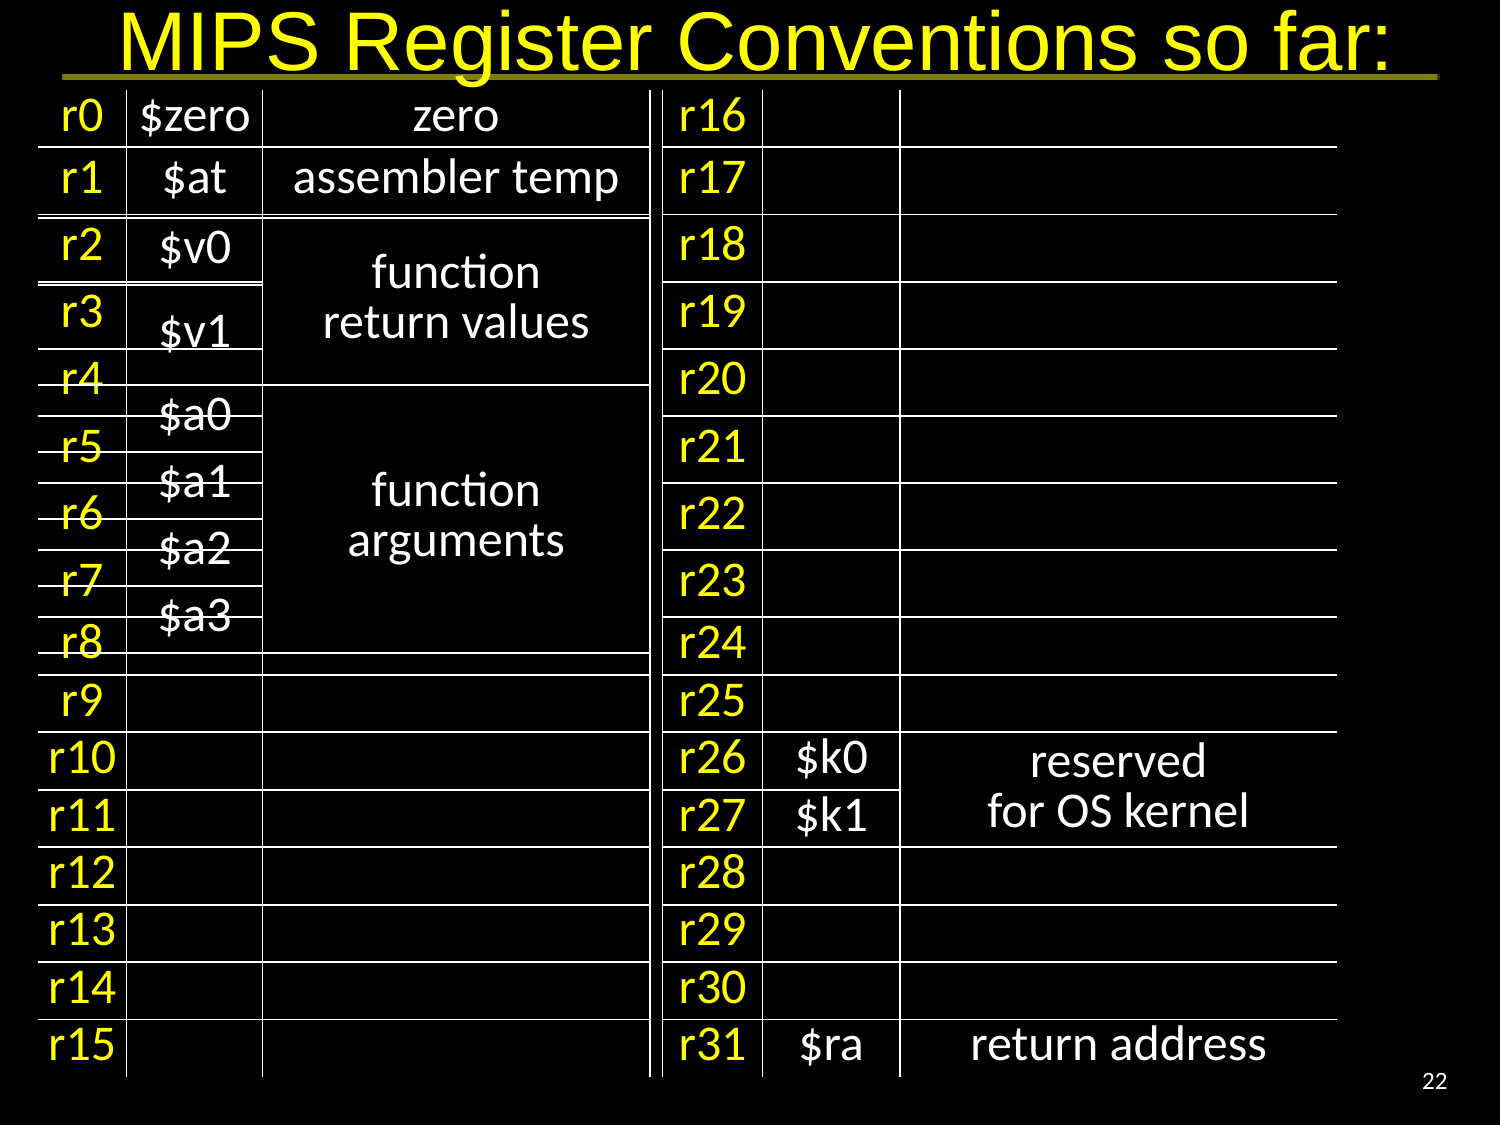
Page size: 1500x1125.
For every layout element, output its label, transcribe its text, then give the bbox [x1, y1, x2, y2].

table_cell [127, 654, 262, 674]
table_cell r21 [663, 417, 762, 482]
table_cell r18 [663, 215, 762, 281]
table_cell $a2 [127, 520, 262, 585]
table_cell [263, 906, 649, 961]
table_cell [263, 676, 649, 731]
table_cell [901, 676, 1337, 731]
table_cell [763, 417, 899, 482]
table_cell assembler temp [263, 148, 649, 214]
table_cell [38, 587, 126, 652]
table_cell [38, 453, 126, 518]
table_cell [127, 906, 262, 961]
table_cell $k1 [763, 791, 899, 846]
table_cell r28 [663, 848, 762, 904]
table_cell [127, 676, 262, 731]
table_cell r31 [663, 1020, 762, 1077]
table_cell [763, 484, 899, 549]
table_header $zero [127, 90, 262, 146]
table_header $v0 [127, 219, 262, 284]
table_header function return values [263, 219, 649, 384]
table_cell [127, 963, 262, 1019]
table_cell [763, 848, 899, 904]
table_cell [763, 283, 899, 348]
table_cell [901, 963, 1337, 1019]
table_cell [263, 654, 649, 674]
table_cell r24 [663, 618, 762, 674]
table_header zero [263, 90, 649, 146]
table_cell [901, 618, 1337, 674]
table_cell r15 [38, 1020, 126, 1077]
table_cell [763, 350, 899, 415]
table_cell r10 [38, 733, 126, 789]
table_cell [901, 906, 1337, 961]
table_header [901, 90, 1337, 146]
table_cell [763, 676, 899, 731]
table_cell [127, 848, 262, 904]
table_cell r22 [663, 484, 762, 549]
table_cell r17 [663, 148, 762, 214]
table_cell $ra [763, 1020, 899, 1077]
table_cell [901, 848, 1337, 904]
table_header r0 [38, 90, 126, 146]
table_cell [38, 386, 126, 451]
table_cell [263, 1020, 649, 1077]
table_cell [127, 733, 262, 789]
table_cell r23 [663, 551, 762, 616]
table_cell [127, 1020, 262, 1077]
picture [62, 75, 1440, 80]
table_cell r25 [663, 676, 762, 731]
table_cell [763, 618, 899, 674]
table_cell [901, 350, 1337, 415]
title MIPS Register Conventions so far: [50, 0, 1463, 75]
table_cell [901, 283, 1337, 348]
table_cell $a3 [127, 587, 262, 652]
table_cell r13 [38, 906, 126, 961]
table_cell [901, 148, 1337, 214]
table_cell r19 [663, 283, 762, 348]
table_cell [263, 791, 649, 846]
table_cell [763, 963, 899, 1019]
table_cell r30 [663, 963, 762, 1019]
table_cell reserved for OS kernel [901, 733, 1337, 846]
table_cell [763, 148, 899, 214]
table_cell $at [127, 148, 262, 214]
table_cell [901, 417, 1337, 482]
table_cell [263, 963, 649, 1019]
table_cell [38, 286, 126, 384]
table_cell return address [901, 1020, 1337, 1077]
table_cell [763, 906, 899, 961]
table_cell [901, 484, 1337, 549]
table_cell r26 [663, 733, 762, 789]
table_cell r12 [38, 848, 126, 904]
table_cell [901, 551, 1337, 616]
table_cell r9 [38, 676, 126, 731]
table_cell [763, 551, 899, 616]
table_cell [263, 848, 649, 904]
table_cell r11 [38, 791, 126, 846]
table_cell [763, 215, 899, 281]
table_cell r27 [663, 791, 762, 846]
table_cell [127, 791, 262, 846]
table_cell $a0 [127, 386, 262, 451]
table_cell [263, 733, 649, 789]
table_cell $v1 [127, 286, 262, 384]
table_header [763, 90, 899, 146]
table_cell $a1 [127, 453, 262, 518]
table_cell [901, 215, 1337, 281]
table_header [38, 219, 126, 284]
table_cell r8 [38, 654, 126, 674]
table_cell r1 [38, 148, 126, 214]
table_cell r14 [38, 963, 126, 1019]
table_cell function arguments [263, 386, 649, 652]
table_cell r29 [663, 906, 762, 961]
table_header r16 [663, 90, 762, 146]
table_cell [38, 520, 126, 585]
table_cell r20 [663, 350, 762, 415]
table_cell $k0 [763, 733, 899, 789]
